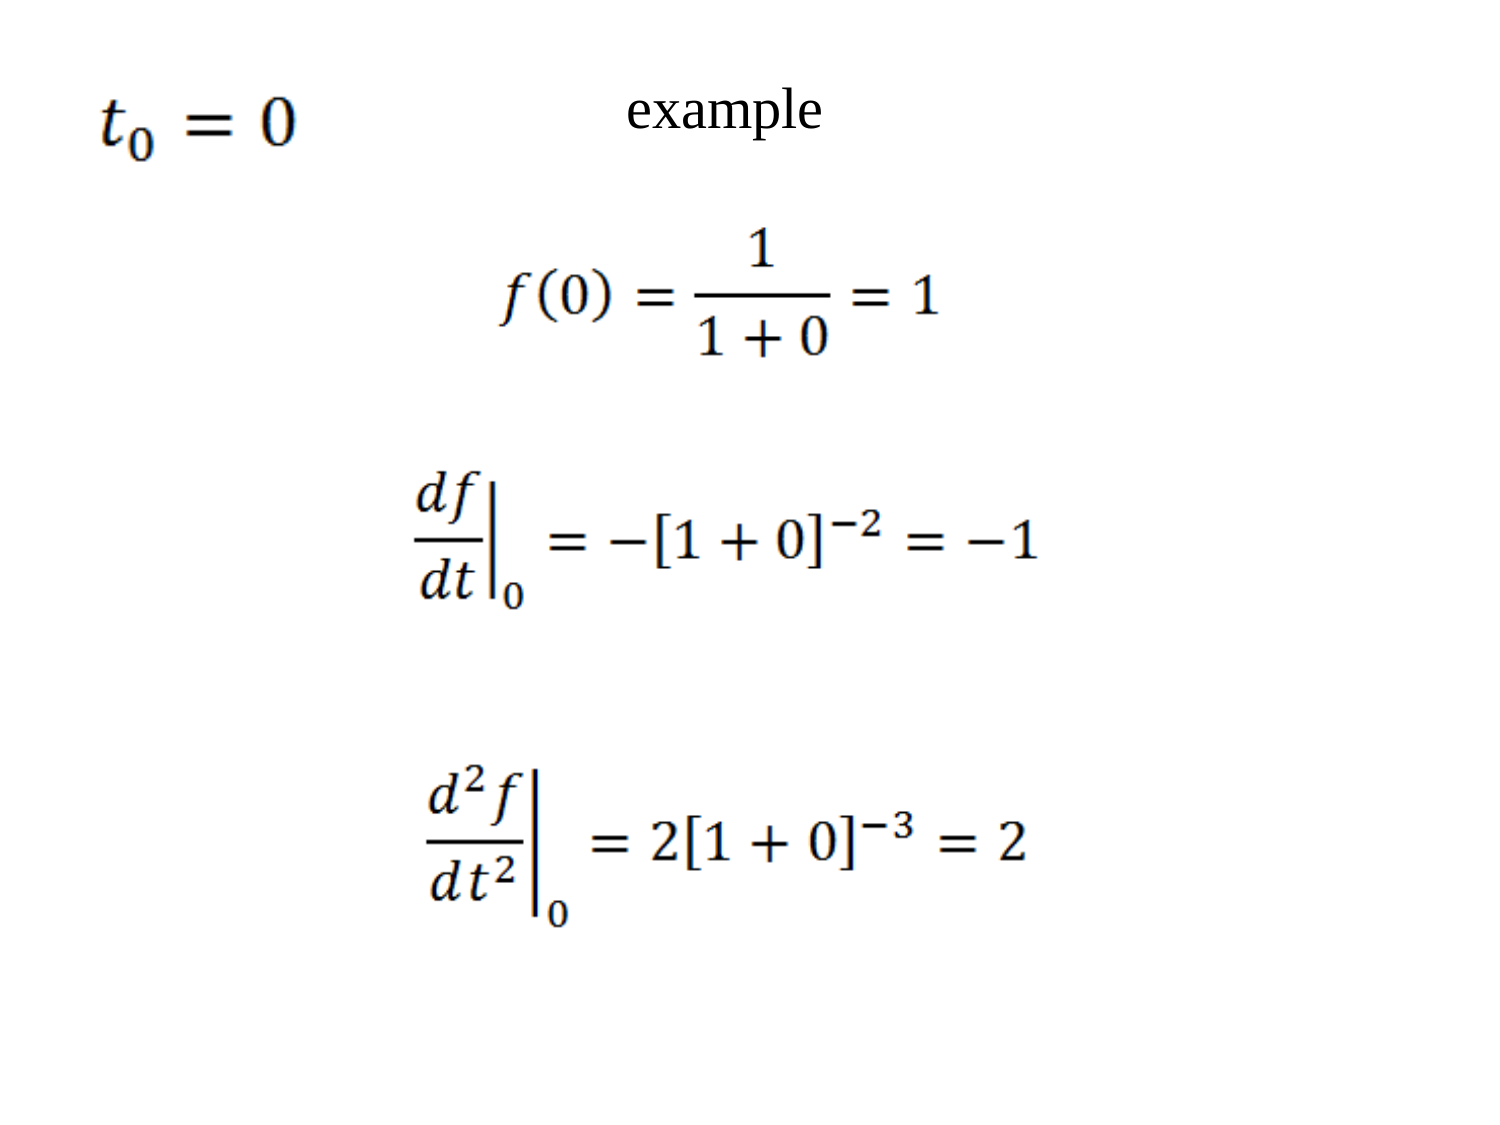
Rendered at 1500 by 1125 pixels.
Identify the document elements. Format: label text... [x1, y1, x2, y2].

text_box example [338, 62, 1300, 148]
picture [49, 37, 335, 201]
picture [349, 174, 1176, 968]
